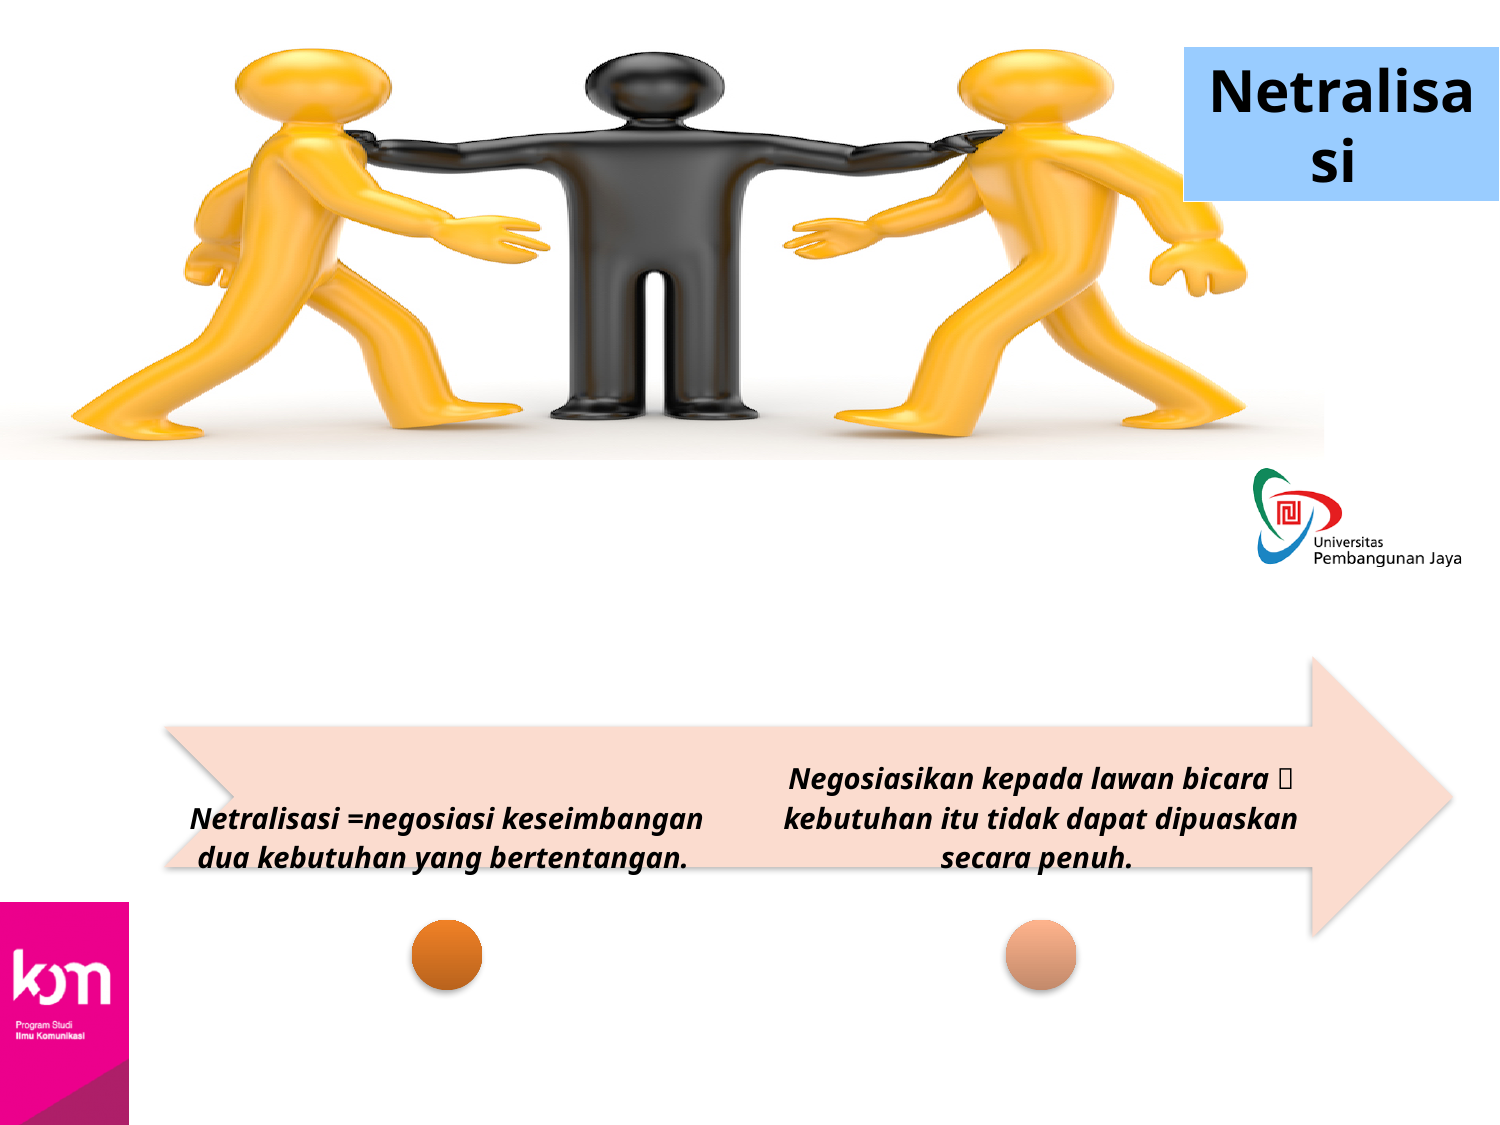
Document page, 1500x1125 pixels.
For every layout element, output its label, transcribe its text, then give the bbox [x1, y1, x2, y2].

picture [1454, 468, 1463, 567]
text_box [163, 445, 1454, 1125]
picture [0, 902, 130, 1125]
text_box Netralisasi [1329, 46, 1500, 202]
picture [0, 0, 1325, 460]
